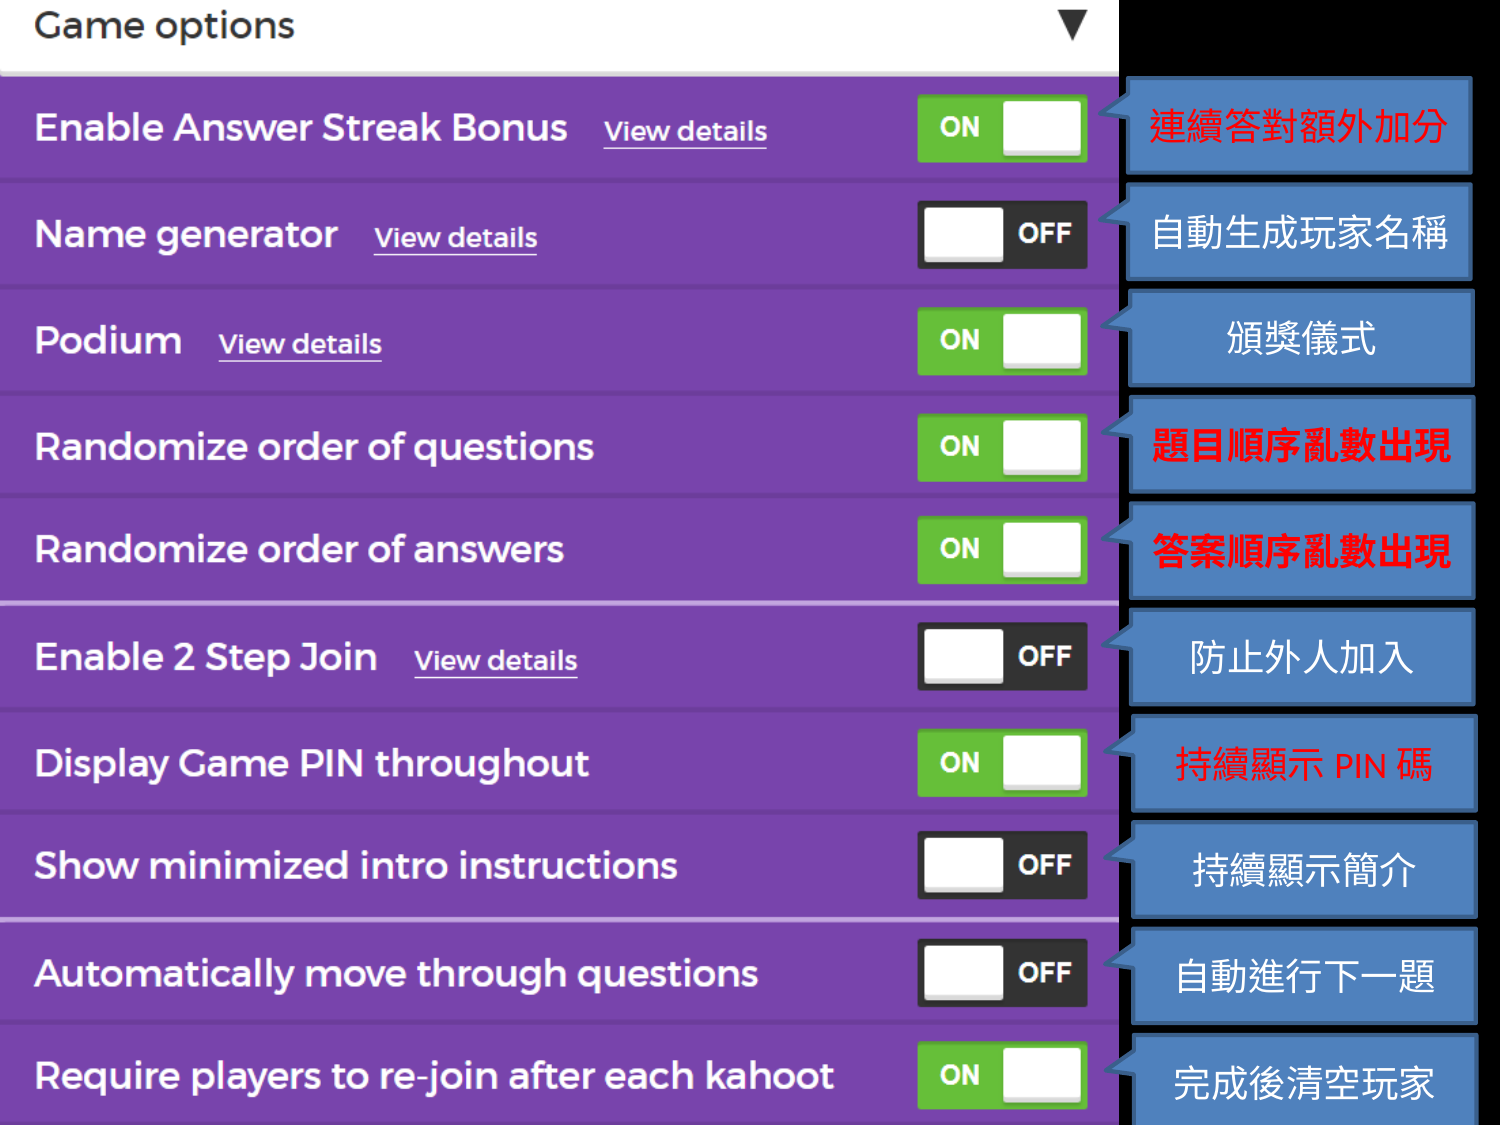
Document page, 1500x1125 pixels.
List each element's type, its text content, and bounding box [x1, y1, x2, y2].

text_box 防止外人加入 [1123, 607, 1476, 707]
text_box 答案順序亂數出現 [1123, 501, 1476, 600]
text_box 持續顯示簡介 [1123, 820, 1478, 919]
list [0, 0, 1119, 1125]
text_box 自動進行下一題 [1123, 926, 1478, 1026]
text_box 持續顯示PIN碼 [1123, 713, 1478, 813]
text_box 連續答對額外加分 [1123, 76, 1473, 175]
text_box 頒獎儀式 [1123, 288, 1475, 388]
text_box 完成後清空玩家 [1123, 1032, 1479, 1125]
text_box 題目順序亂數出現 [1123, 394, 1476, 494]
text_box 自動生成玩家名稱 [1123, 182, 1473, 282]
